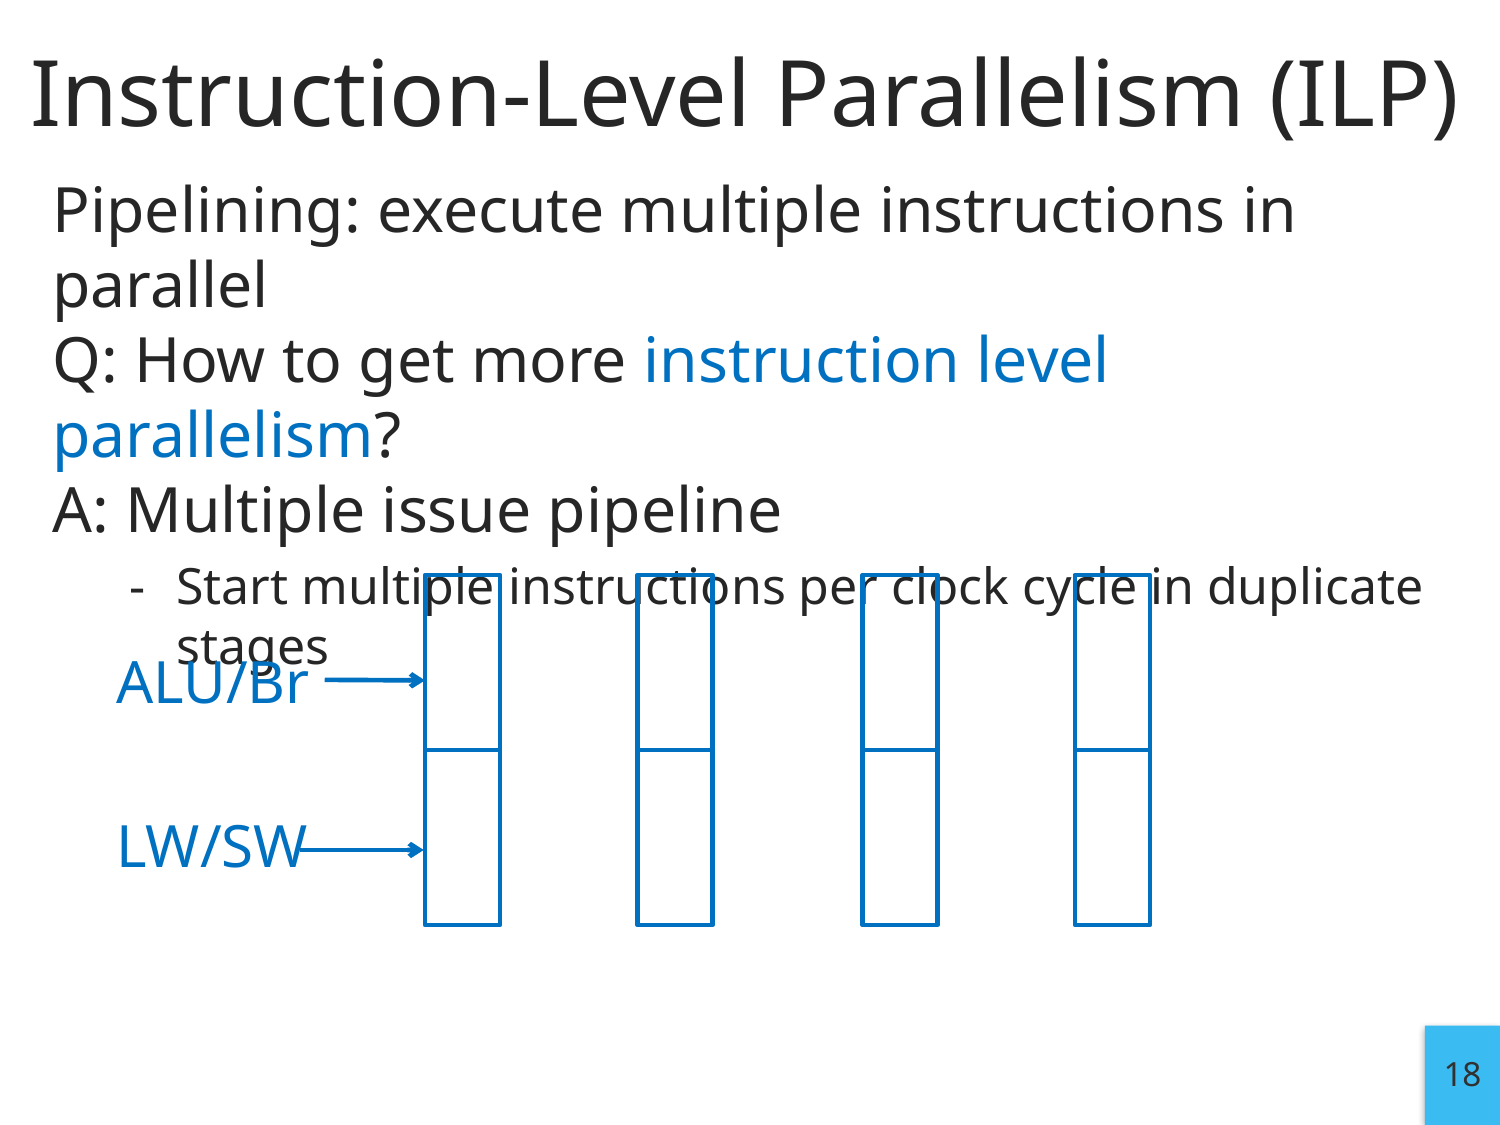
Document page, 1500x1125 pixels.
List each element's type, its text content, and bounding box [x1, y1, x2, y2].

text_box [862, 574, 938, 926]
slide_number 18 [1425, 1025, 1500, 1125]
text_box ALU/Br [101, 637, 325, 723]
list Pipelining: execute multiple instructions in parallel Q: How to get more instruction level parallelism? A: Multiple issue pipeline Start multiple instructions per clock cycle in duplicate stages [37, 163, 1463, 1105]
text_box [424, 574, 501, 926]
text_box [637, 574, 713, 926]
text_box LW/SW [101, 801, 324, 887]
title Instruction-Level Parallelism (ILP) [15, 16, 1485, 163]
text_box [1074, 574, 1151, 926]
